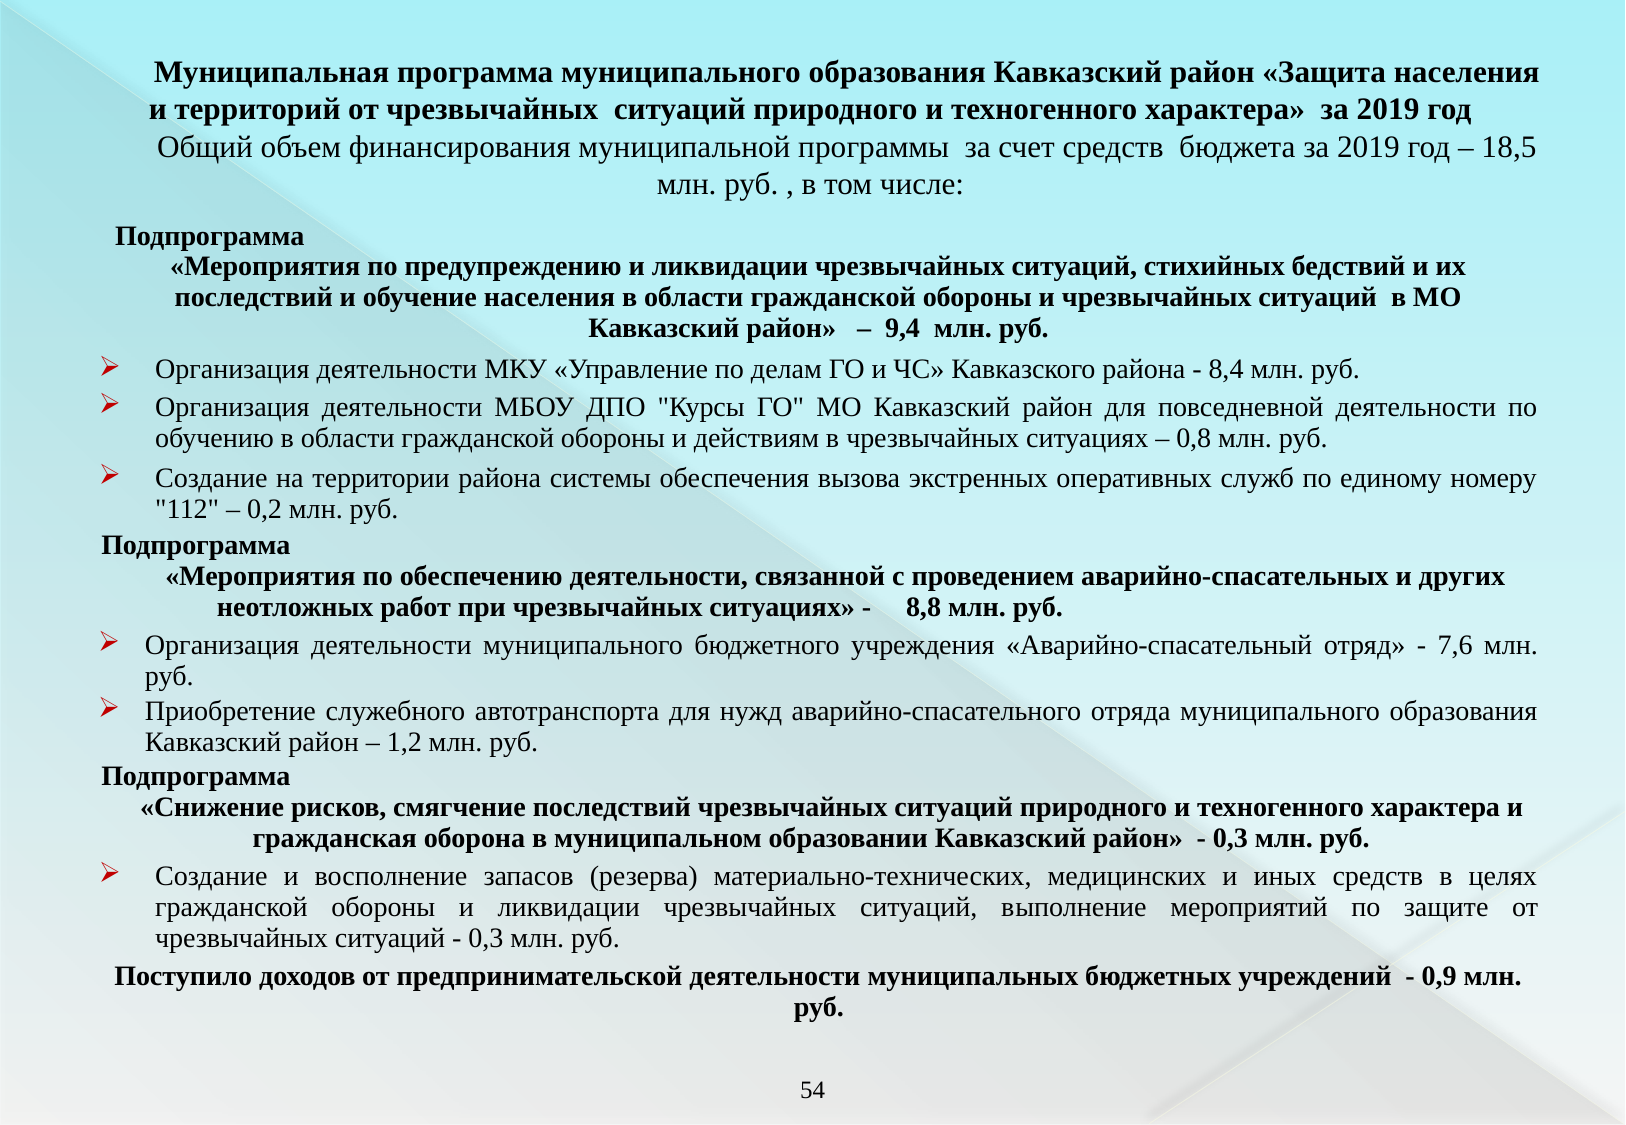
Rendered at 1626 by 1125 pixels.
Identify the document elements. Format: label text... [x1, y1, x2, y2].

table_cell Поступило доходов от предпринимательской деятельности муниципальных бюджетных учреждений - 0,9 млн. руб. [88, 961, 1550, 1043]
table_cell Приобретение служебного автотранспорта для нужд аварийно-спасательного отряда муниципального образования Кавказский район – 1,2 млн. руб. [88, 695, 1550, 761]
table_cell Создание на территории района системы обеспечения вызова экстренных оперативных служб по единому номеру "112" – 0,2 млн. руб. [88, 462, 1550, 530]
table_cell Создание и восполнение запасов (резерва) материально-технических, медицинских и иных средств в целях гражданской обороны и ликвидации чрезвычайных ситуаций, выполнение мероприятий по защите от чрезвычайных ситуаций - 0,3 млн. руб. [88, 861, 1550, 961]
slide_number 53 [780, 1051, 845, 1112]
table_cell Подпрограмма «Снижение рисков, смягчение последствий чрезвычайных ситуаций природного и техногенного характера и гражданская оборона в муниципальном образовании Кавказский район» - 0,3 млн. руб. [88, 761, 1550, 861]
text_box Муниципальная программа муниципального образования Кавказский район «Защита населения и территорий от чрезвычайных ситуаций природного и техногенного характера» за 2019 год Общий объем финансирования муниципальной программы за счет средств бюджета за 2019 год – 18,5 млн. руб. , в том числе: [62, 43, 1560, 209]
table_cell Организация деятельности МКУ «Управление по делам ГО и ЧС» Кавказского района - 8,4 млн. руб. [88, 354, 1550, 391]
table_header Подпрограмма «Мероприятия по предупреждению и ликвидации чрезвычайных ситуаций, стихийных бедствий и их последствий и обучение населения в области гражданской обороны и чрезвычайных ситуаций в МО Кавказский район» – 9,4 млн. руб. [88, 220, 1550, 354]
table_cell Организация деятельности муниципального бюджетного учреждения «Аварийно-спасательный отряд» - 7,6 млн. руб. [88, 629, 1550, 695]
table_cell Организация деятельности МБОУ ДПО "Курсы ГО" МО Кавказский район для повседневной деятельности по обучению в области гражданской обороны и действиям в чрезвычайных ситуациях – 0,8 млн. руб. [88, 391, 1550, 462]
table_cell Подпрограмма «Мероприятия по обеспечению деятельности, связанной с проведением аварийно-спасательных и других неотложных работ при чрезвычайных ситуациях» - 8,8 млн. руб. [88, 530, 1550, 629]
